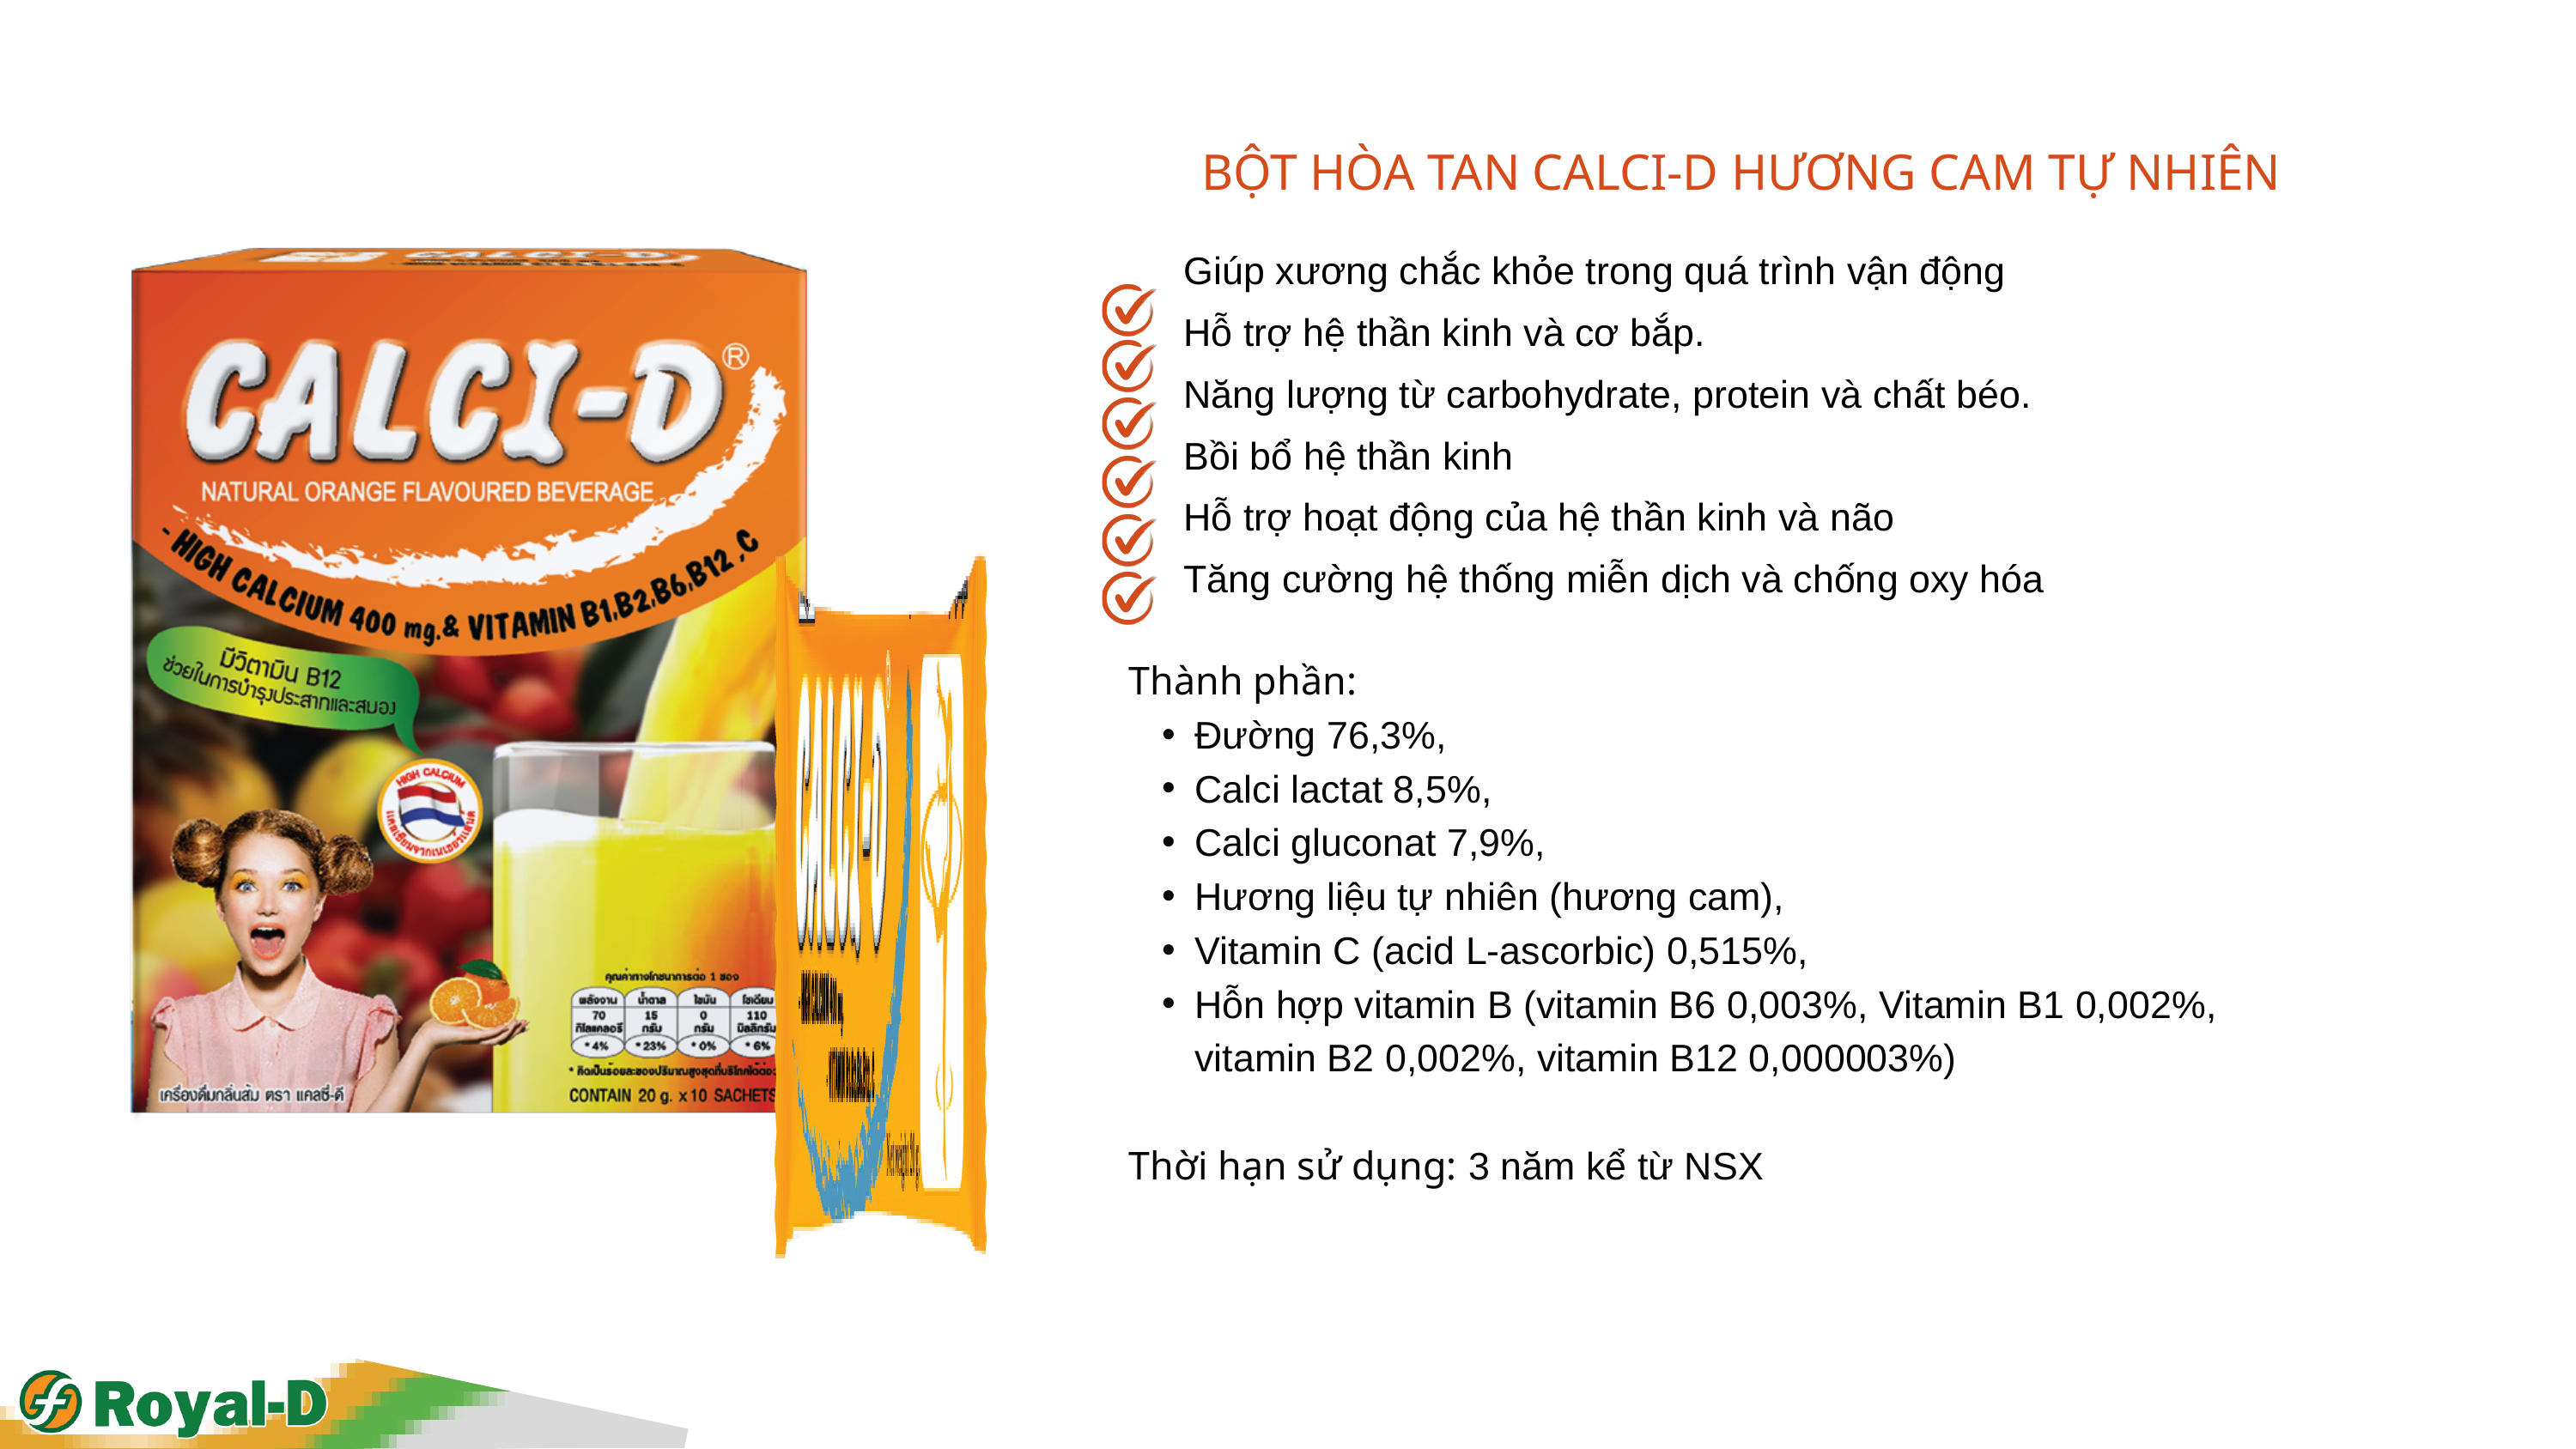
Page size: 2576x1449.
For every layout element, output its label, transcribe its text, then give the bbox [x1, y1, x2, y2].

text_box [0, 1278, 689, 1449]
text_box [1102, 340, 1157, 392]
text_box [774, 522, 987, 1294]
text_box [54, 226, 895, 1155]
text_box [1102, 284, 1157, 336]
text_box Thành phần: Đường 76,3%, Calci lactat 8,5%, Calci gluconat 7,9%, Hương liệu tự nhiên (hương cam), Vitamin C (acid L-ascorbic) 0,515%, Hỗn hợp vitamin B (vitamin B6 0,003%, Vitamin B1 0,002%, vitamin B2 0,002%, vitamin B12 0,000003%) Thời hạn sử dụng: 3 năm kể từ NSX [1128, 648, 2265, 1188]
text_box BỘT HÒA TAN CALCI-D HƯƠNG CAM TỰ NHIÊN [1128, 130, 2354, 200]
text_box [1102, 572, 1157, 625]
text_box [1102, 514, 1157, 567]
text_box [1102, 397, 1157, 450]
text_box [1102, 456, 1157, 508]
text_box Giúp xương chắc khỏe trong quá trình vận động Hỗ trợ hệ thần kinh và cơ bắp. Năng lượng từ carbohydrate, protein và chất béo. Bồi bổ hệ thần kinh Hỗ trợ hoạt động của hệ thần kinh và não Tăng cường hệ thống miễn dịch và chống oxy hóa [1183, 230, 2385, 601]
